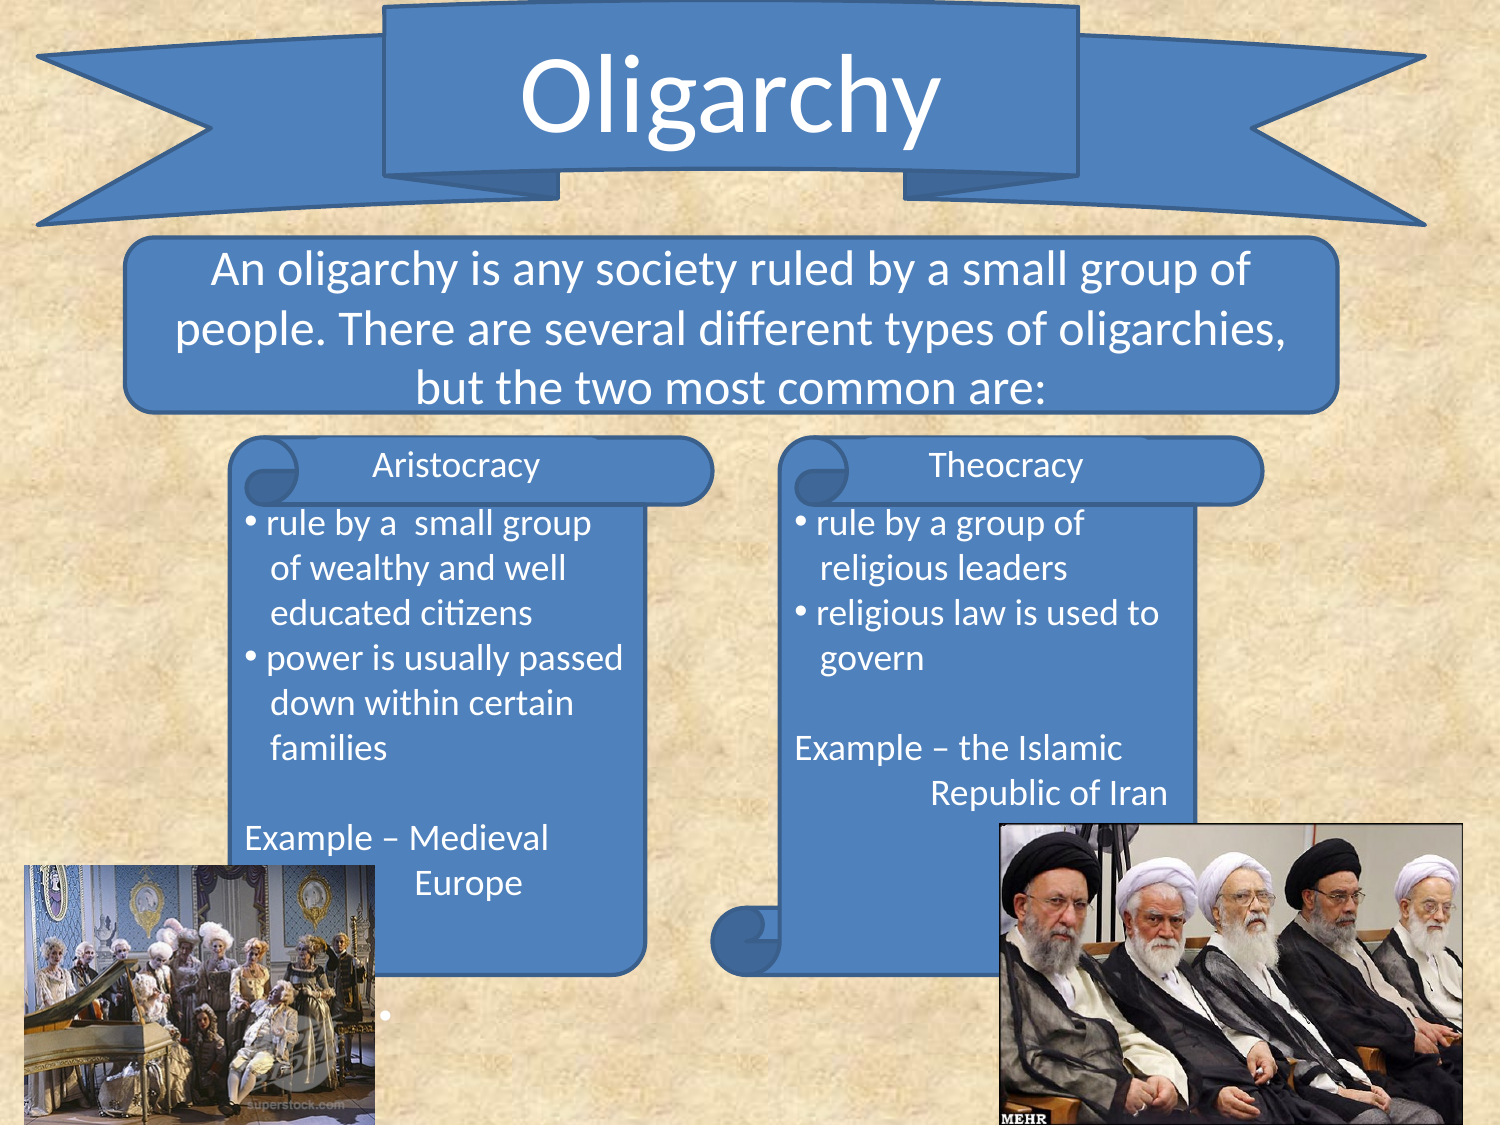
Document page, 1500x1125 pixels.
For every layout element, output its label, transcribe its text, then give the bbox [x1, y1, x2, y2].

text_box An oligarchy is any society ruled by a small group of people. There are several different types of oligarchies, but the two most common are: [122, 235, 1340, 415]
text_box Aristocracy [310, 435, 603, 490]
text_box Oligarchy [35, 0, 1428, 228]
text_box Theocracy [860, 435, 1153, 490]
picture [0, 0, 1500, 1125]
text_box rule by a small group of wealthy and well educated citizens power is usually passed down within certain families Example – Medieval Europe [227, 435, 715, 978]
text_box rule by a group of religious leaders religious law is used to govern Example – the Islamic Republic of Iran [710, 435, 1265, 978]
